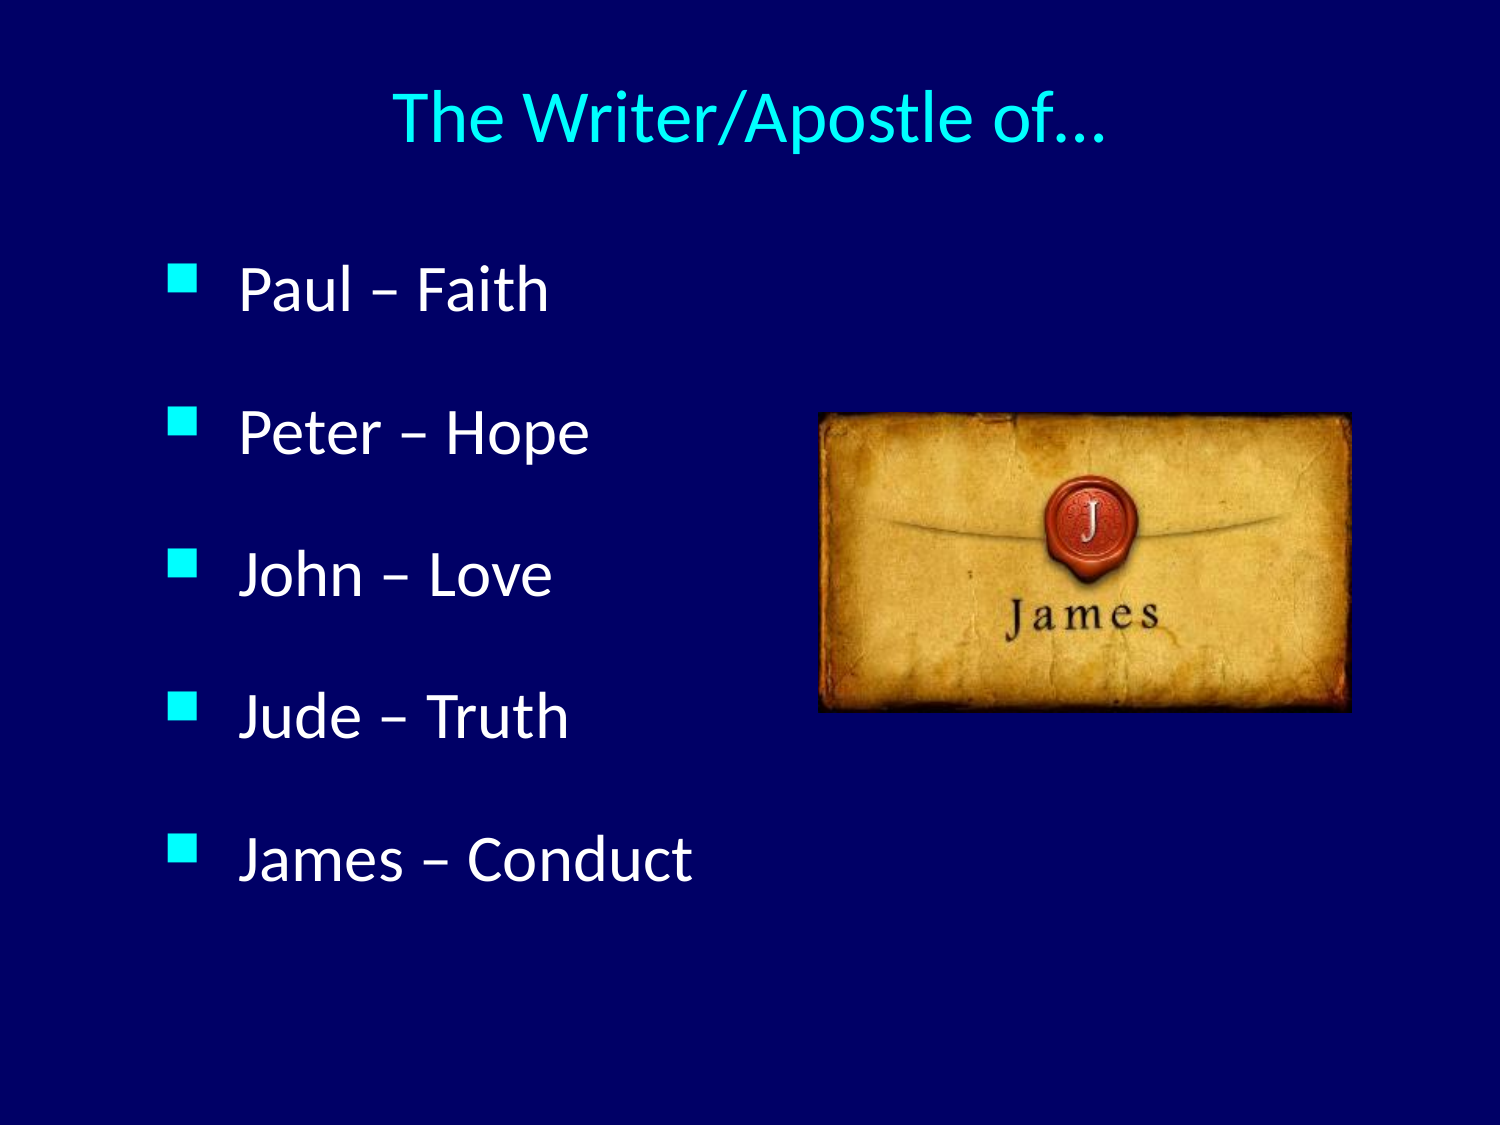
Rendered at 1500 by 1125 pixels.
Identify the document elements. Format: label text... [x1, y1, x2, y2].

picture [817, 412, 1352, 713]
title The Writer/Apostle of… [112, 37, 1388, 188]
list Paul – Faith Peter – Hope John – Love Jude – Truth James – Conduct [148, 237, 1051, 913]
